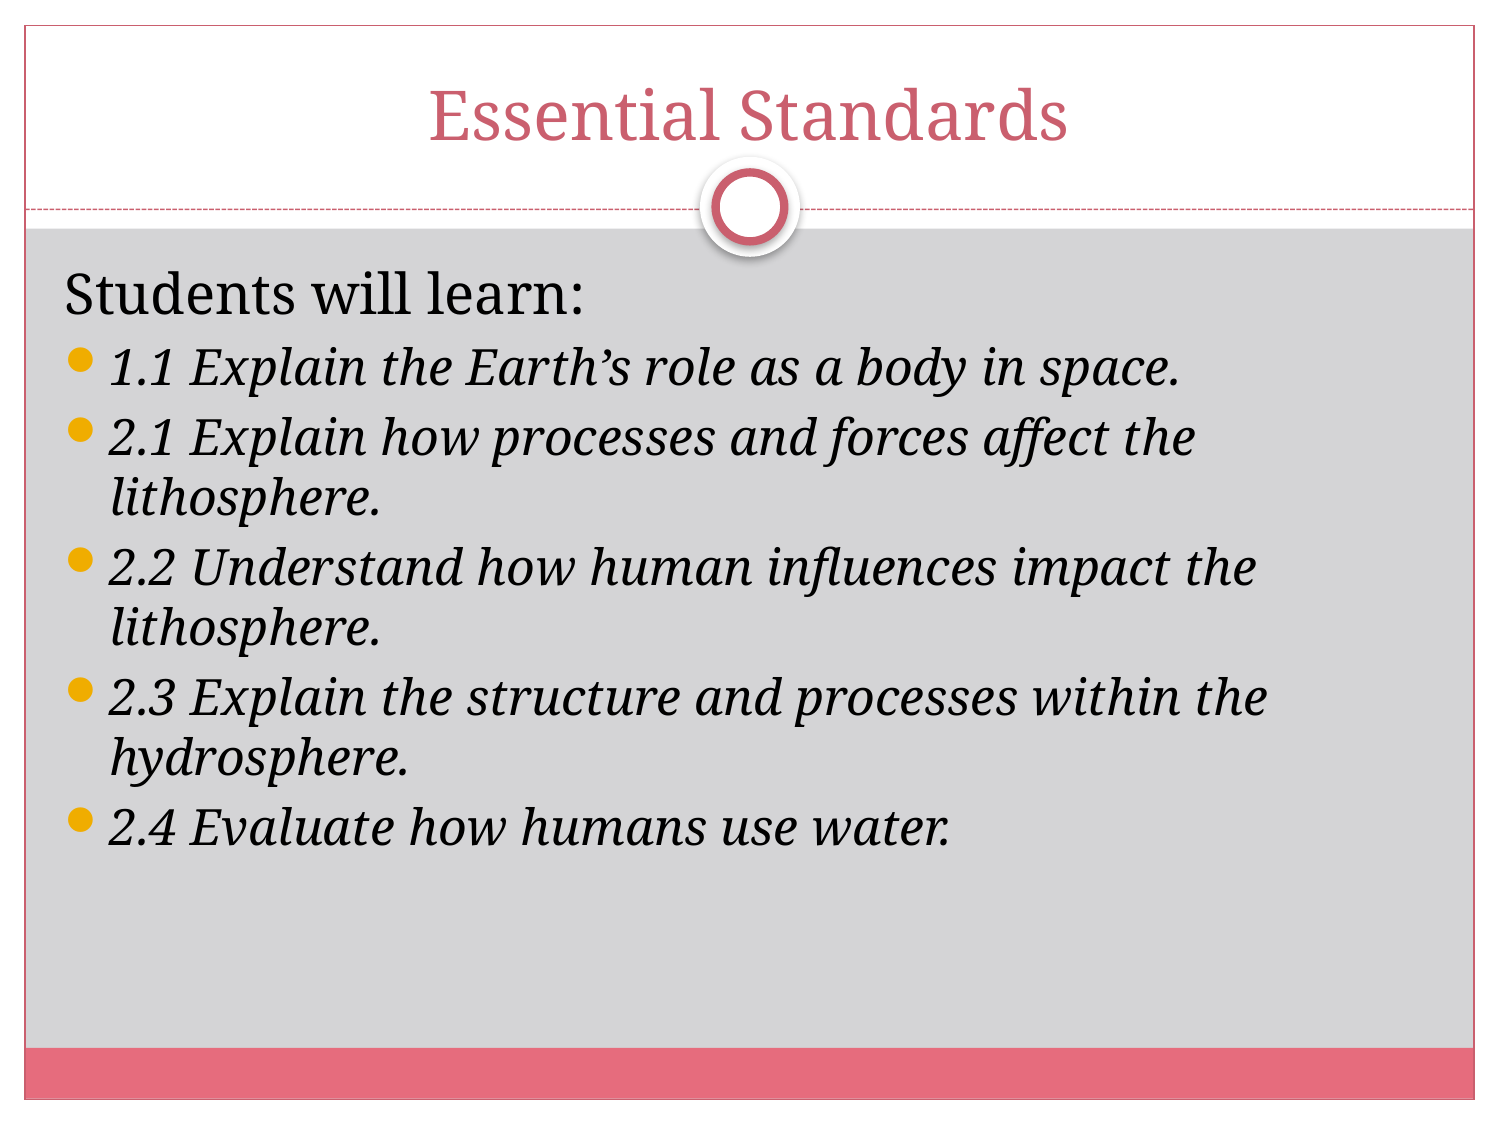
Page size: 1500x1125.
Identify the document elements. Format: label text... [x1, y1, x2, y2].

list Students will learn: 1.1 Explain the Earth’s role as a body in space. 2.1 Explain how processes and forces affect the lithosphere. 2.2 Understand how human influences impact the lithosphere. 2.3 Explain the structure and processes within the hydrosphere. 2.4 Evaluate how humans use water. [49, 250, 1445, 1001]
title Essential Standards [49, 37, 1450, 162]
